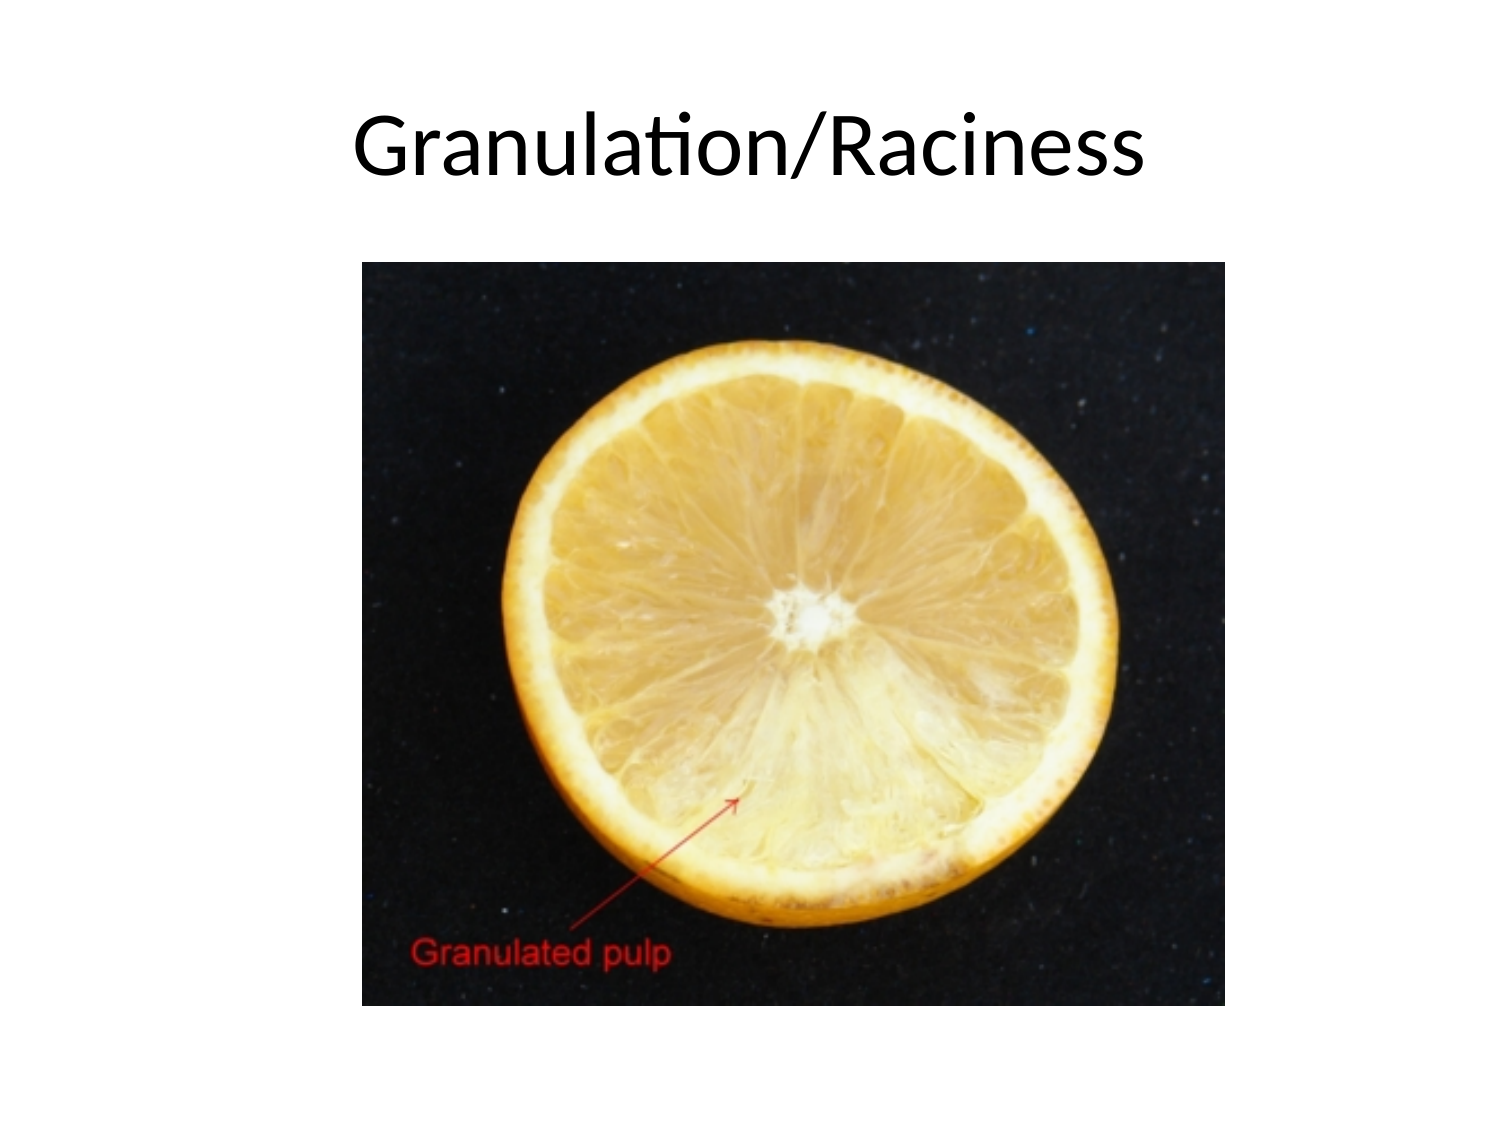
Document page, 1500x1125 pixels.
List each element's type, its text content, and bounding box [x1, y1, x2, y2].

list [362, 262, 1226, 1006]
title Granulation/Raciness [75, 45, 1425, 233]
